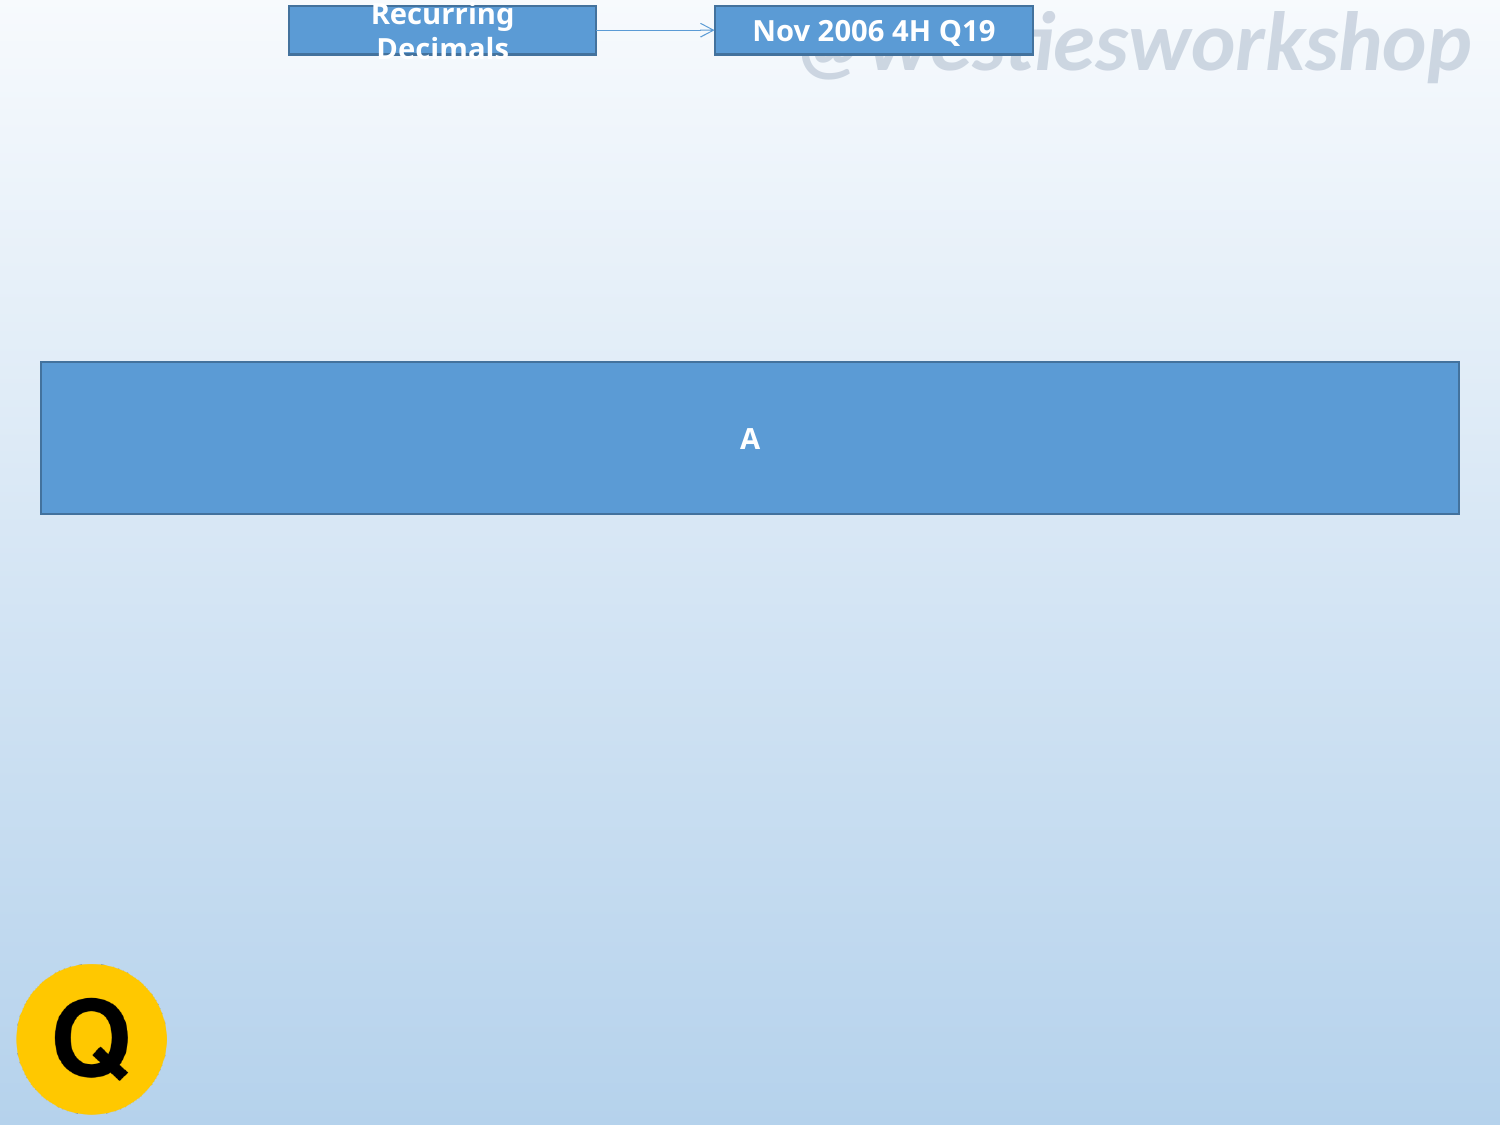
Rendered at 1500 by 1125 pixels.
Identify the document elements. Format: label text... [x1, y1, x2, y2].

text_box Nov 2006 4H Q19 [714, 5, 1034, 56]
text_box A [40, 361, 1460, 515]
picture [41, 378, 1459, 514]
picture [0, 940, 191, 1125]
text_box Recurring Decimals [288, 5, 597, 56]
